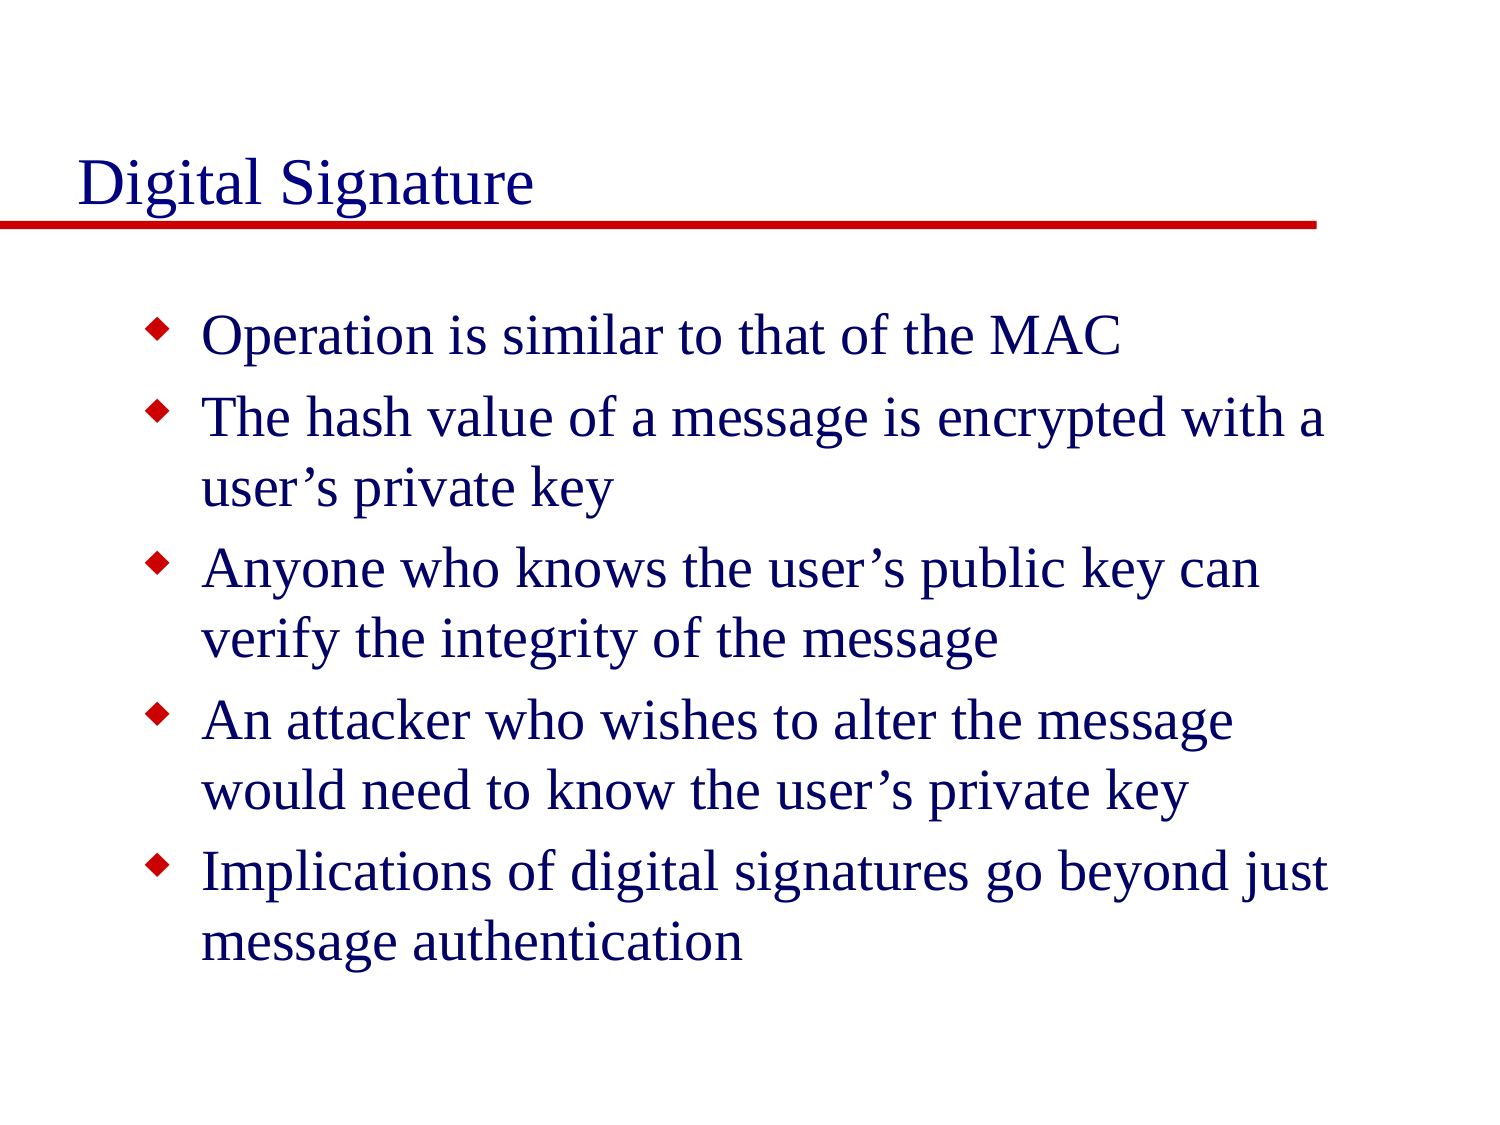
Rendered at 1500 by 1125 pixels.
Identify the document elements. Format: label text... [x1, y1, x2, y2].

title Digital Signature [62, 43, 1338, 226]
list Operation is similar to that of the MAC The hash value of a message is encrypted with a user’s private key Anyone who knows the user’s public key can verify the integrity of the message An attacker who wishes to alter the message would need to know the user’s private key Implications of digital signatures go beyond just message authentication [129, 288, 1373, 1038]
